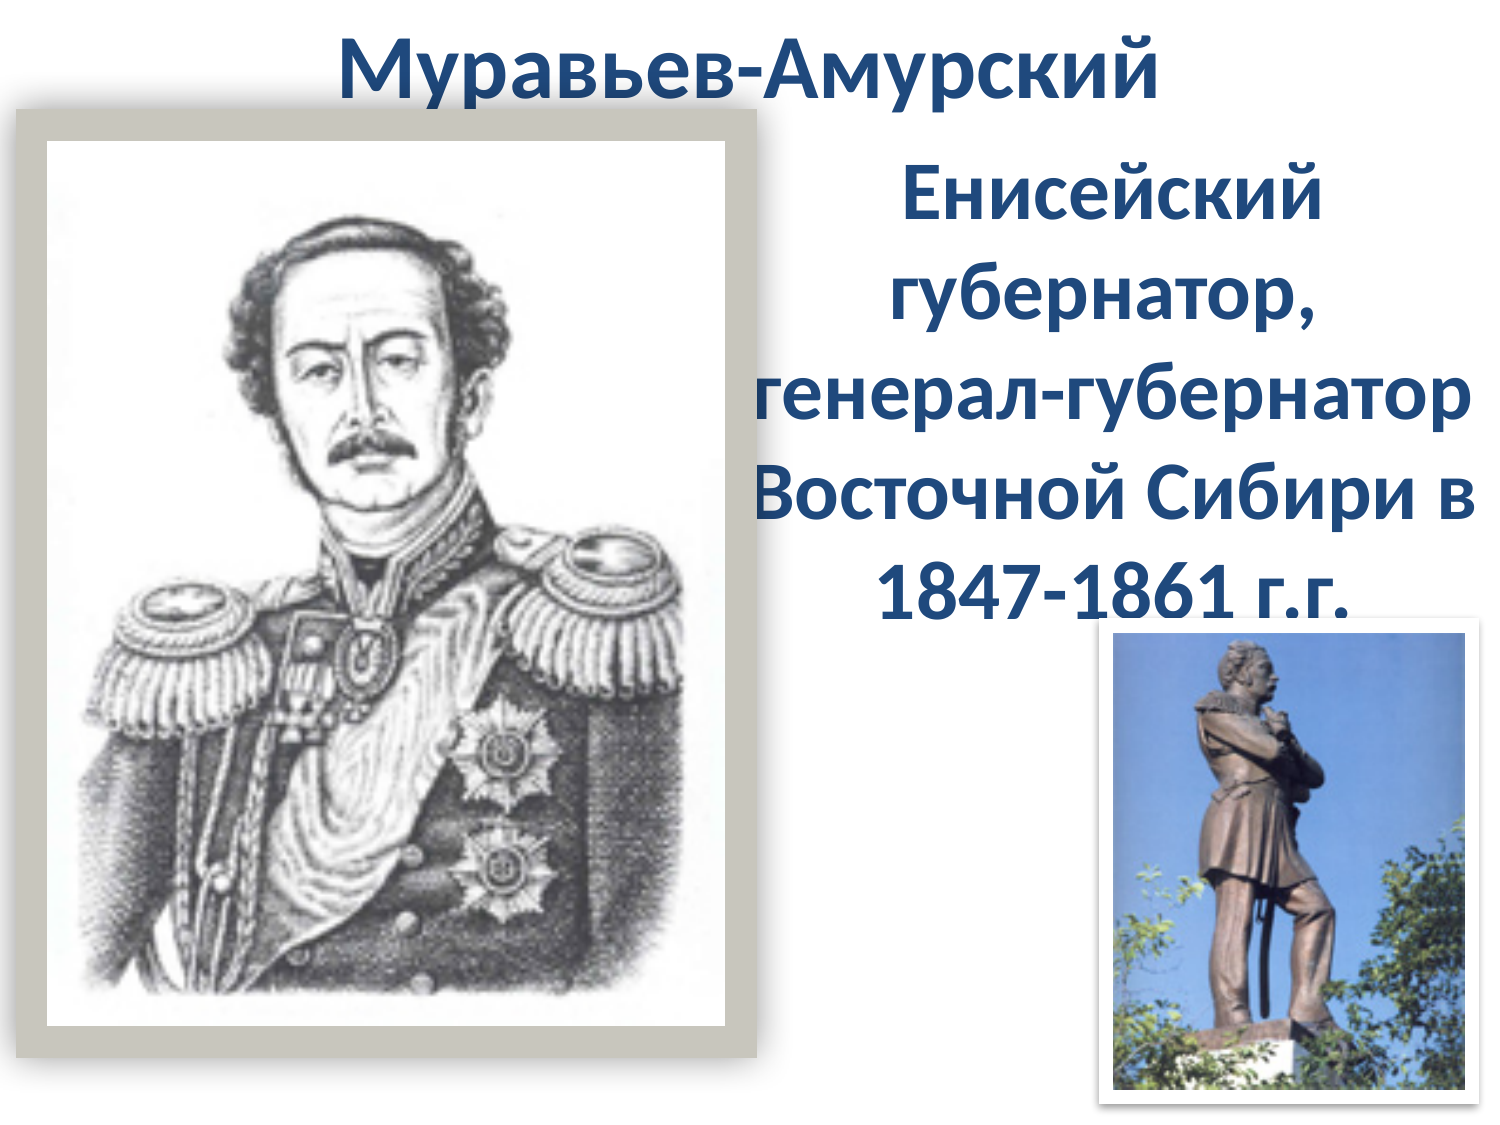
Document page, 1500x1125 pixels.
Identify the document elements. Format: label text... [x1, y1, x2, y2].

text_box Енисейский губернатор, генерал-губернатор Восточной Сибири в 1847-1861 г.г. [782, 128, 1500, 644]
picture [46, 140, 726, 1027]
picture [1113, 632, 1466, 1091]
text_box Муравьев-Амурский [0, 0, 1500, 125]
